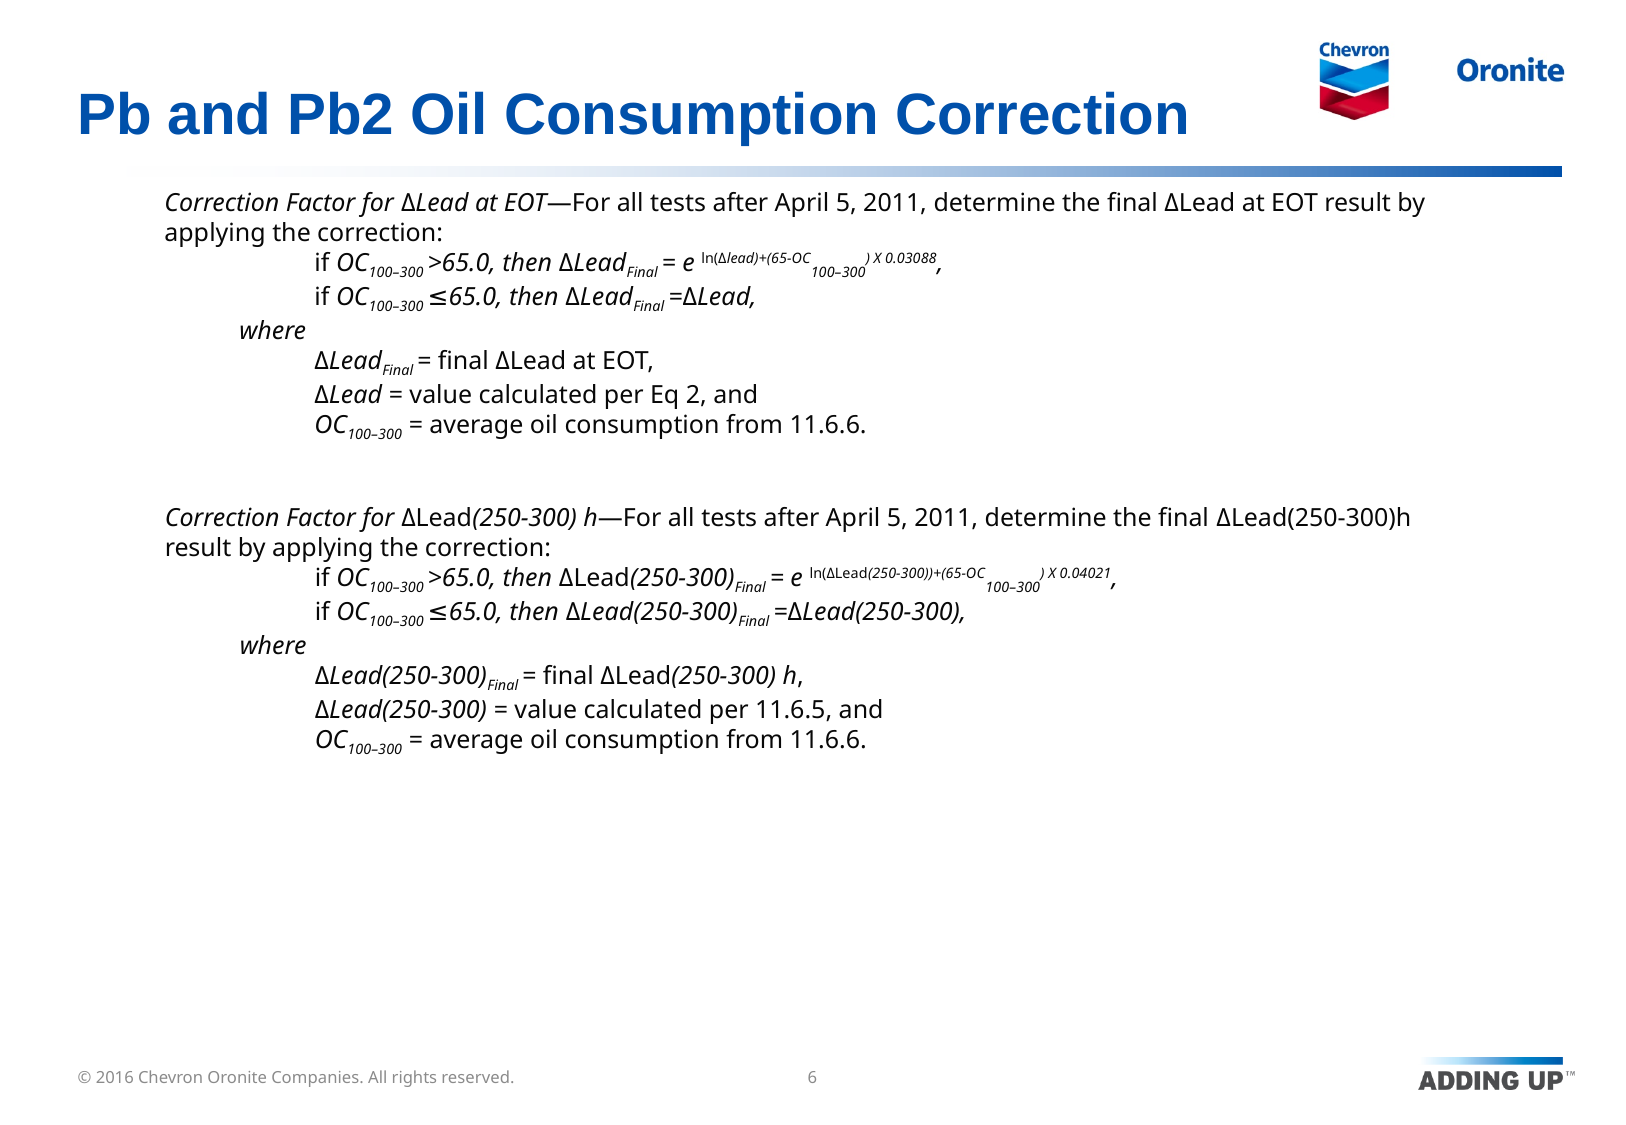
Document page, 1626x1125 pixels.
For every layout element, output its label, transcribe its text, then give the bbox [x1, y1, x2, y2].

picture [1418, 1057, 1575, 1090]
slide_number 6 [622, 1048, 1003, 1109]
text_box Correction Factor for ΔLead at EOT—For all tests after April 5, 2011, determine the final ΔLead at EOT result by applying the correction: if OC100–300 >65.0, then ΔLeadFinal = e ln(Δlead)+(65-OC100–300) X 0.03088, if OC100–300 ≤65.0, then ΔLeadFinal =ΔLead, where ΔLeadFinal = final ΔLead at EOT, ΔLead = value calculated per Eq 2, and OC100–300 = average oil consumption from 11.6.6. [148, 178, 1476, 450]
footer © 2016 Chevron Oronite Companies. All rights reserved. [62, 1048, 598, 1109]
text_box Correction Factor for ΔLead(250-300) h—For all tests after April 5, 2011, determine the final ΔLead(250-300)h result by applying the correction: if OC100–300 >65.0, then ΔLead(250-300)Final = e ln(ΔLead(250-300))+(65-OC100–300) X 0.04021, if OC100–300 ≤65.0, then ΔLead(250-300)Final =ΔLead(250-300), where ΔLead(250-300)Final = final ΔLead(250-300) h, ΔLead(250-300) = value calculated per 11.6.5, and OC100–300 = average oil consumption from 11.6.6. [148, 493, 1476, 766]
picture [1318, 41, 1567, 121]
text_box Pb and Pb2 Oil Consumption Correction [62, 68, 1314, 164]
